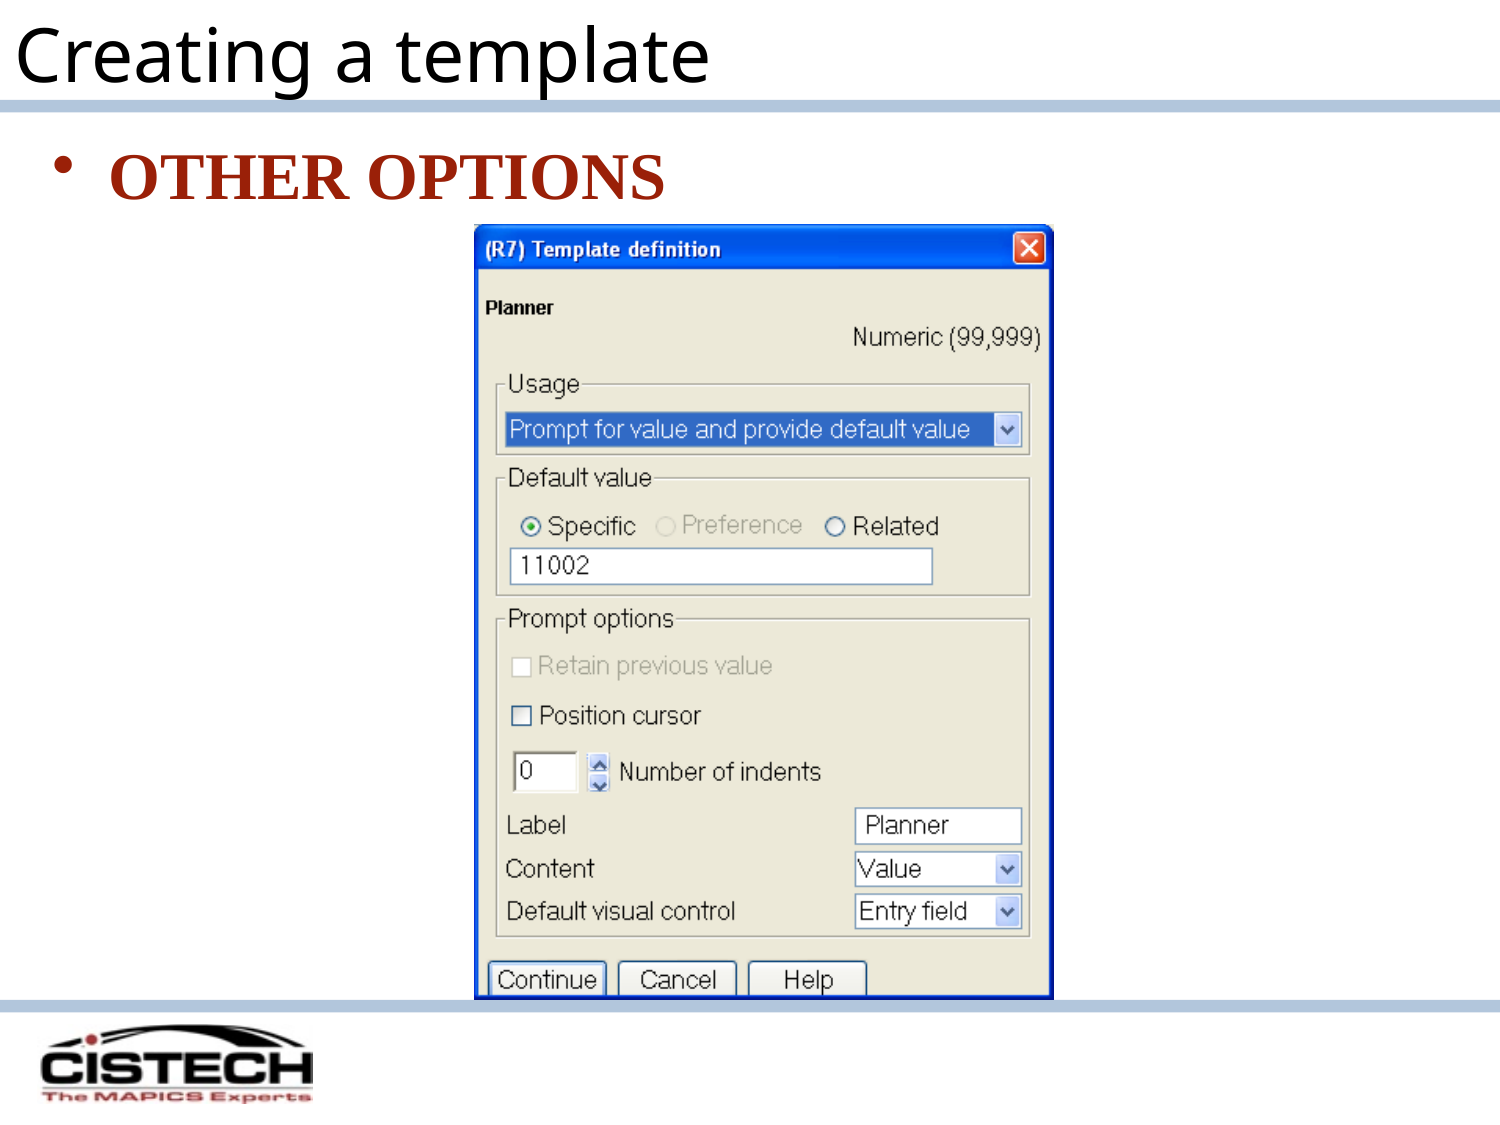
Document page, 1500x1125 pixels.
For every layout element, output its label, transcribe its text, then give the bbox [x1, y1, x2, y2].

picture [37, 1024, 313, 1104]
list OTHER OPTIONS [37, 124, 1476, 1013]
text_box Creating a template [0, 0, 1338, 105]
picture [474, 224, 1054, 1001]
